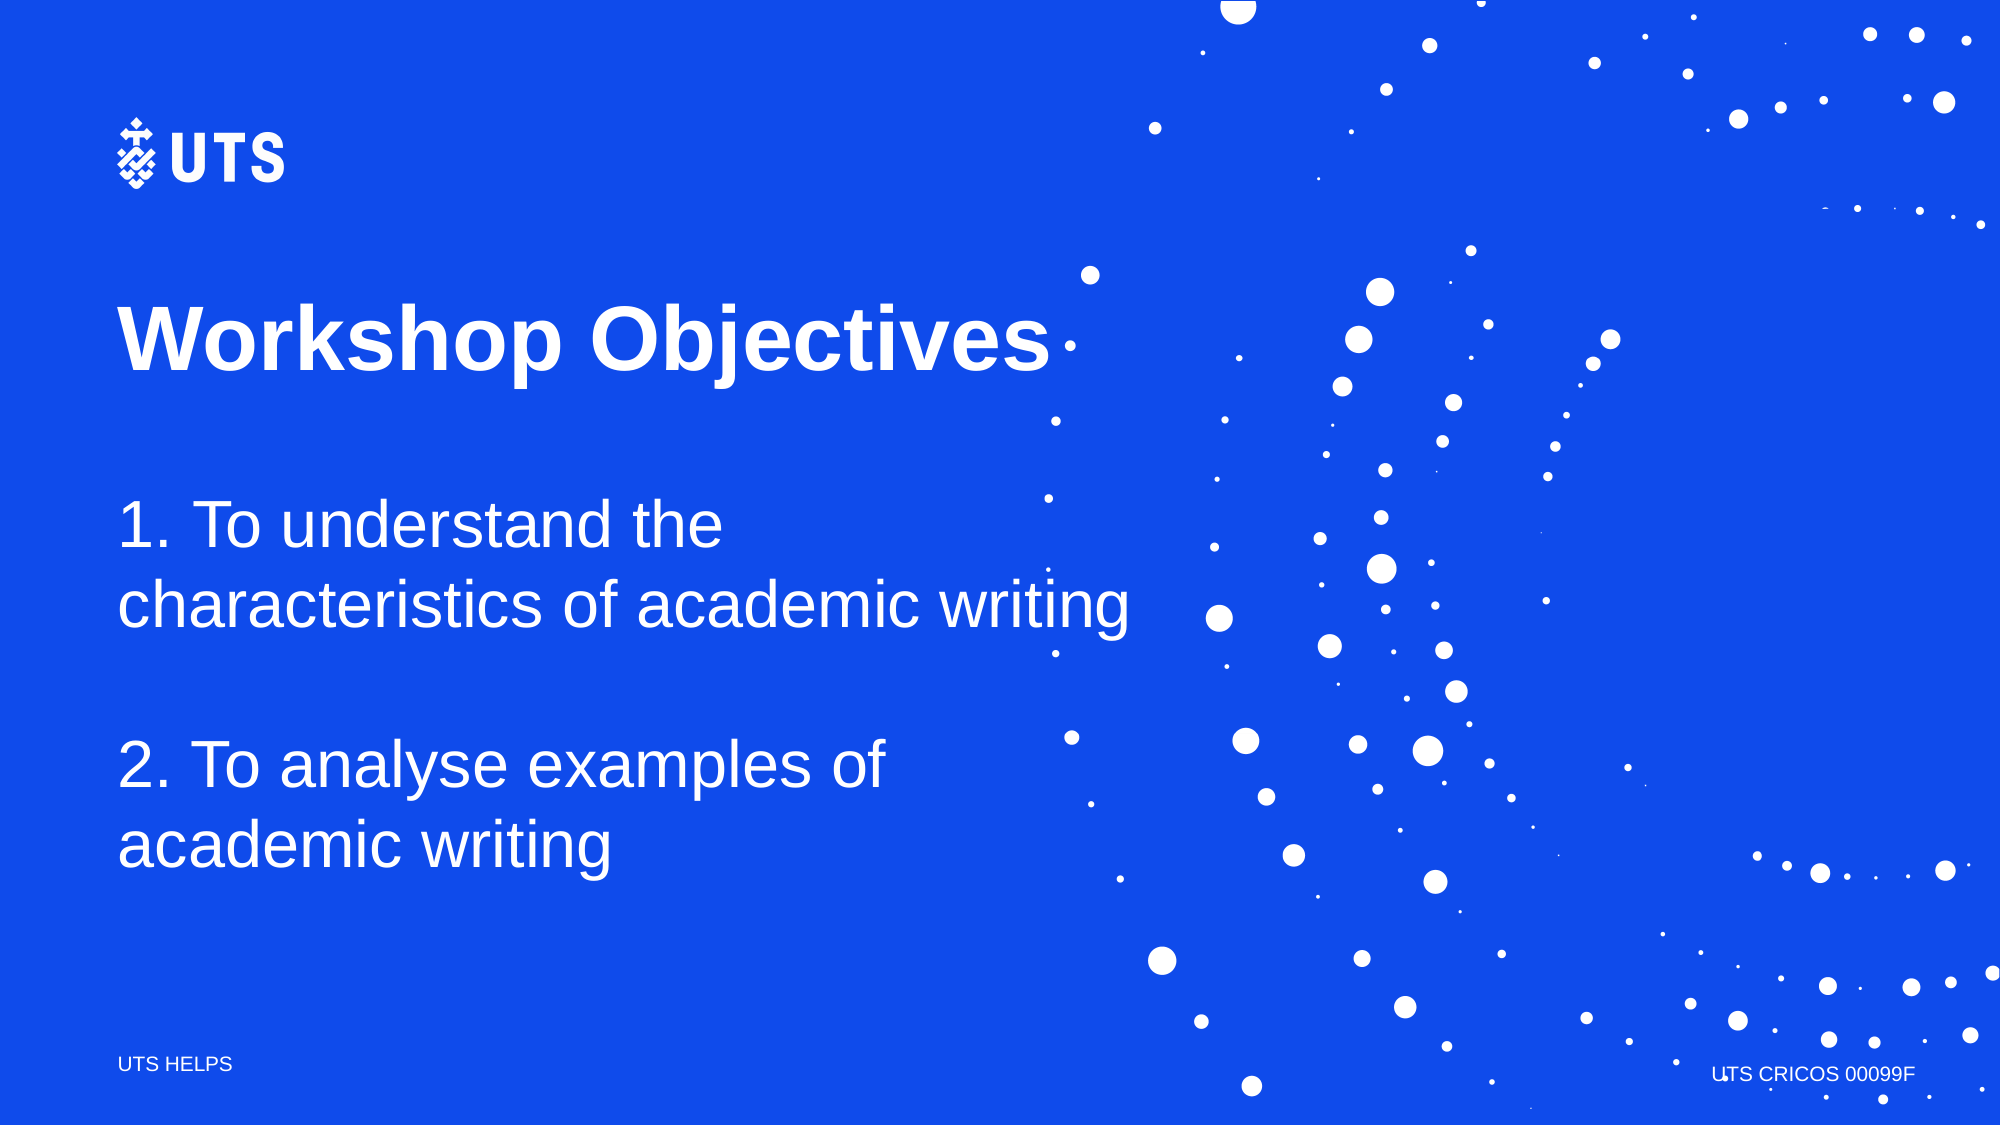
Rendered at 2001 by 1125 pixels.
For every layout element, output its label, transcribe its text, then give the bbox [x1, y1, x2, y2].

subtitle 1. To understand the characteristics of academic writing 2. To analyse examples of academic writing [102, 473, 1172, 985]
picture [1044, 0, 2000, 1109]
text_box UTS HELPS [102, 1043, 416, 1109]
title Workshop Objectives [102, 283, 1346, 739]
picture [117, 117, 284, 189]
